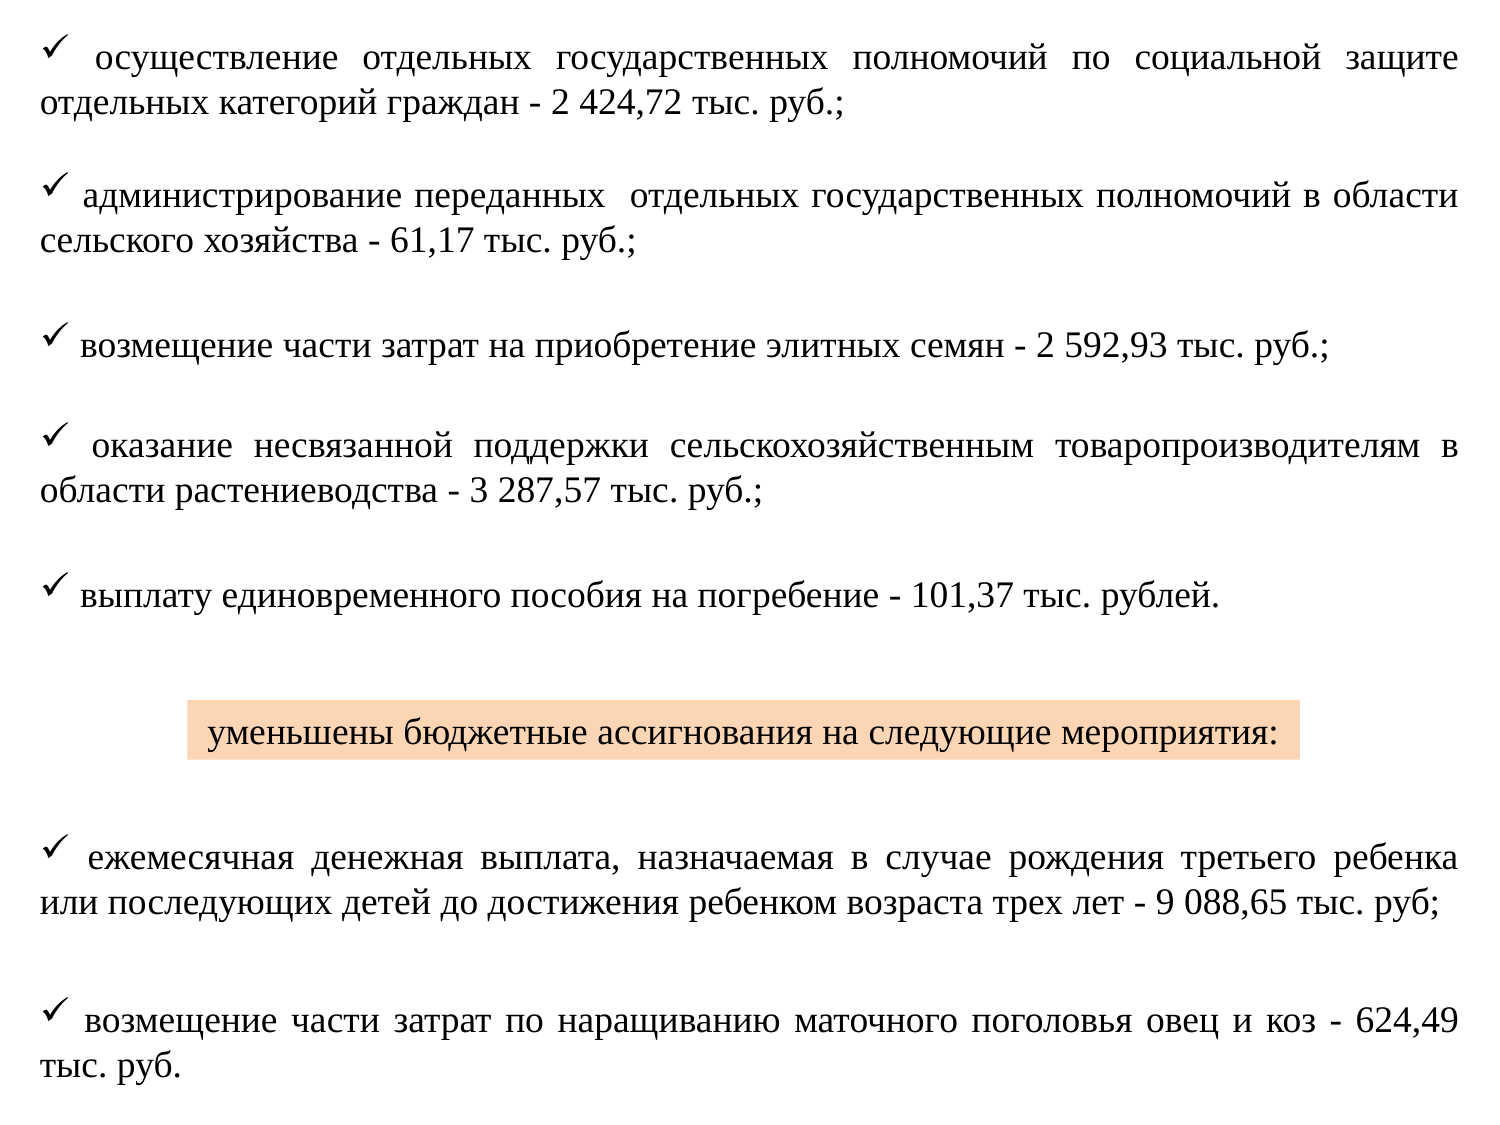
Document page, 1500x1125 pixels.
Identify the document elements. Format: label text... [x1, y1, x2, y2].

text_box осуществление отдельных государственных полномочий по социальной защите отдельных категорий граждан - 2 424,72 тыс. руб.; [24, 24, 1475, 130]
text_box ежемесячная денежная выплата, назначаемая в случае рождения третьего ребенка или последующих детей до достижения ребенком возраста трех лет - 9 088,65 тыс. руб; [24, 824, 1475, 930]
text_box выплату единовременного пособия на погребение - 101,37 тыс. рублей. [24, 562, 1475, 623]
text_box возмещение части затрат по наращиванию маточного поголовья овец и коз - 624,49 тыс. руб. [24, 987, 1475, 1093]
text_box администрирование переданных отдельных государственных полномочий в области сельского хозяйства - 61,17 тыс. руб.; [24, 162, 1475, 268]
text_box возмещение части затрат на приобретение элитных семян - 2 592,93 тыс. руб.; [24, 312, 1475, 373]
text_box оказание несвязанной поддержки сельскохозяйственным товаропроизводителям в области растениеводства - 3 287,57 тыс. руб.; [24, 412, 1475, 518]
text_box уменьшены бюджетные ассигнования на следующие мероприятия: [187, 699, 1300, 760]
